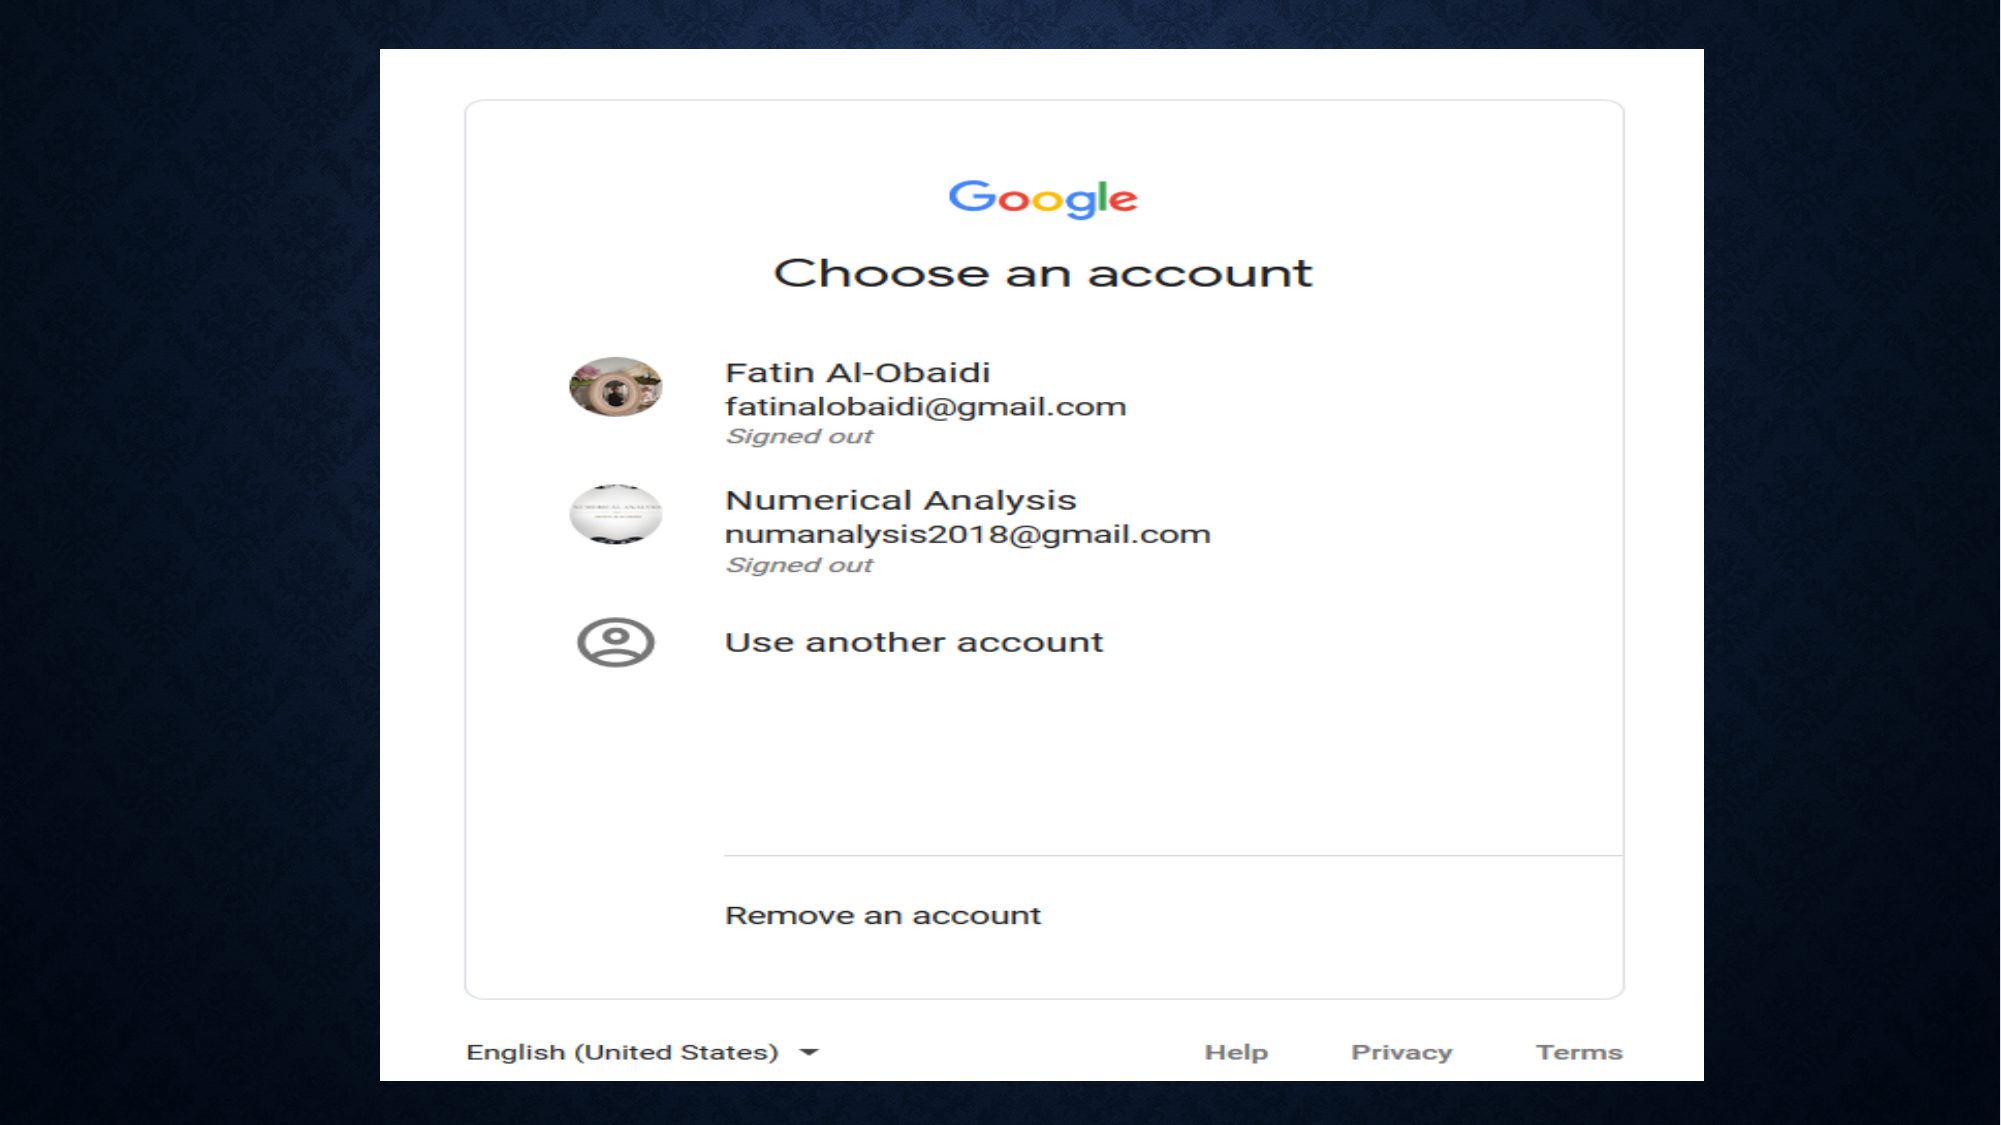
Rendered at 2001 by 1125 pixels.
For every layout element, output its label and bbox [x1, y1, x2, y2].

picture [380, 49, 1704, 1082]
